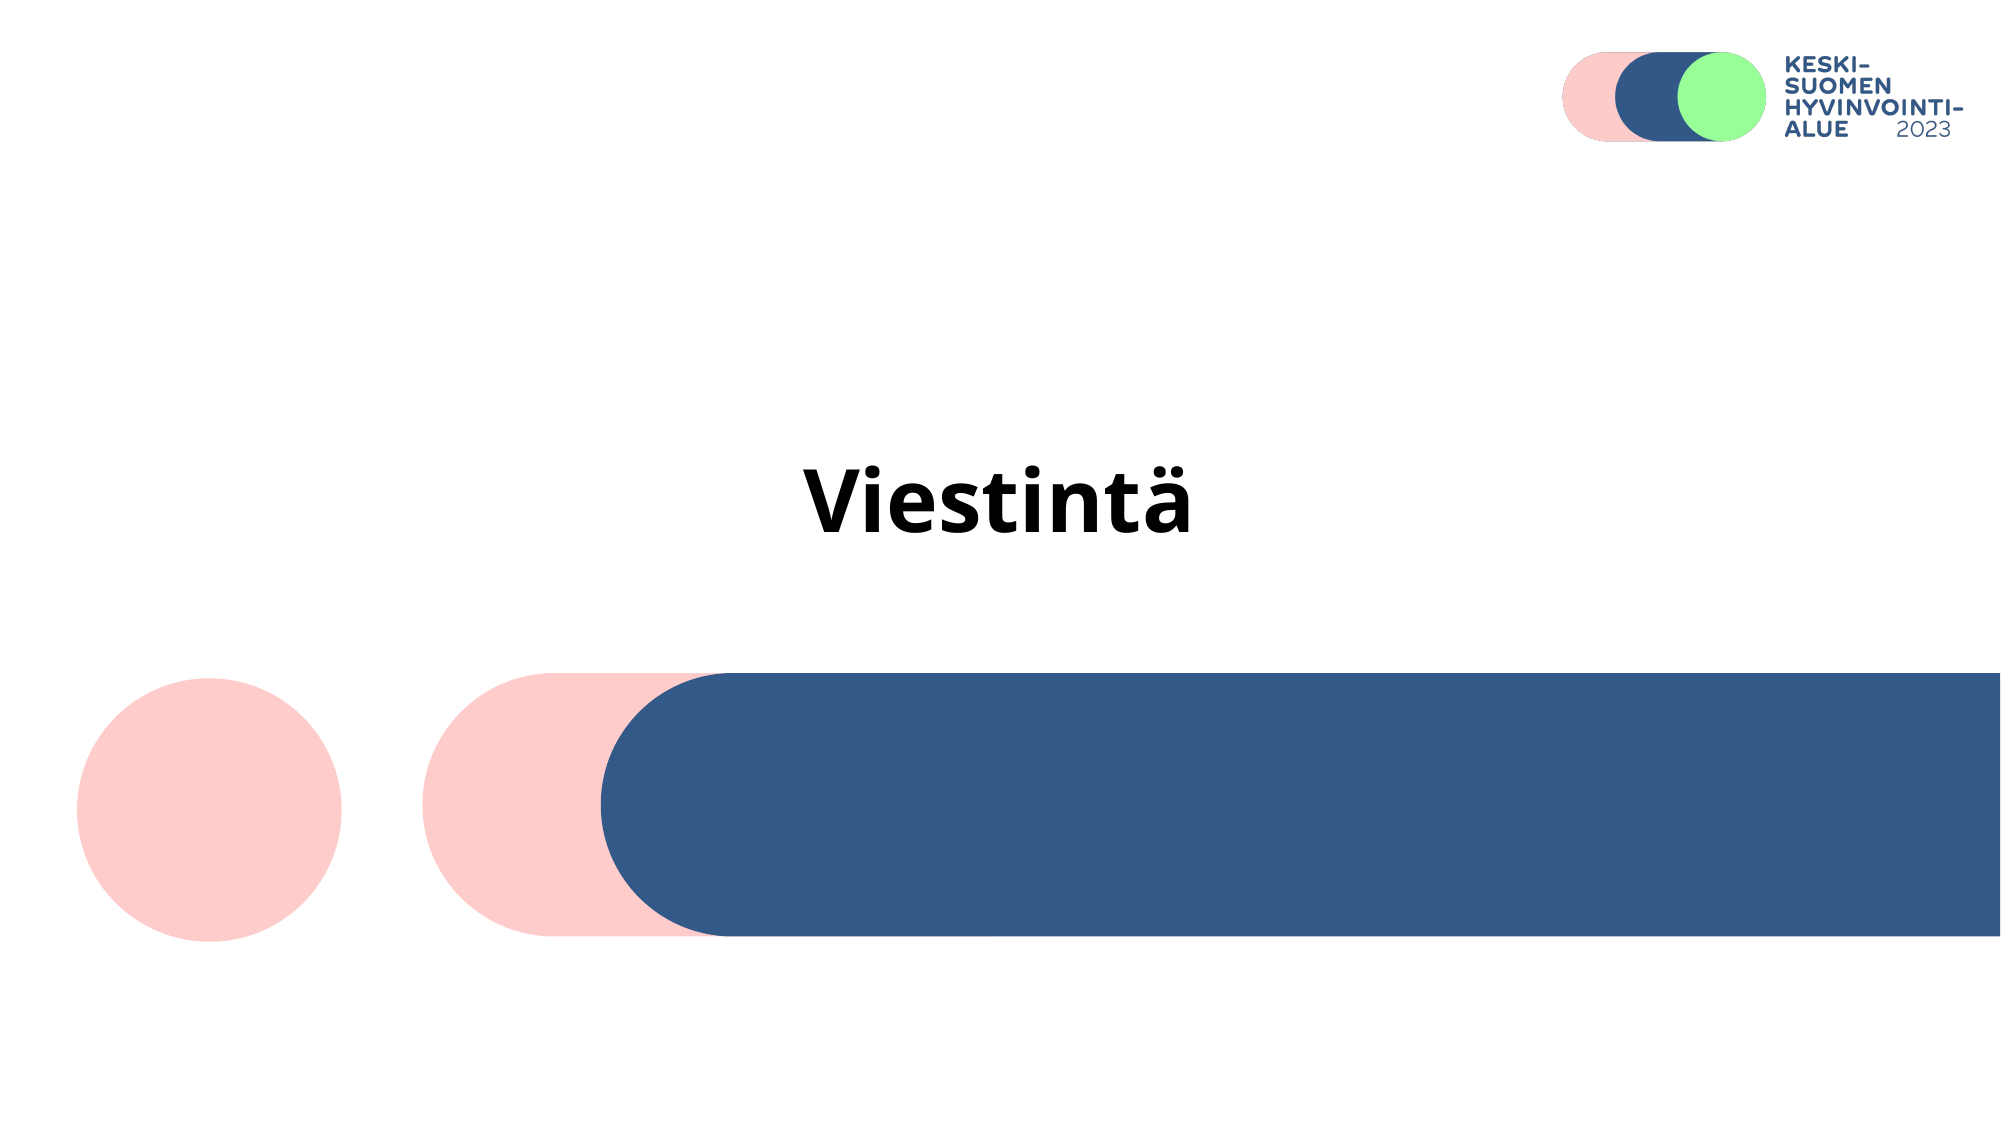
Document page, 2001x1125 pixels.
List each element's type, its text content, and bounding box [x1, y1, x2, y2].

title Viestintä [136, 277, 1862, 560]
picture [1523, 0, 2001, 190]
